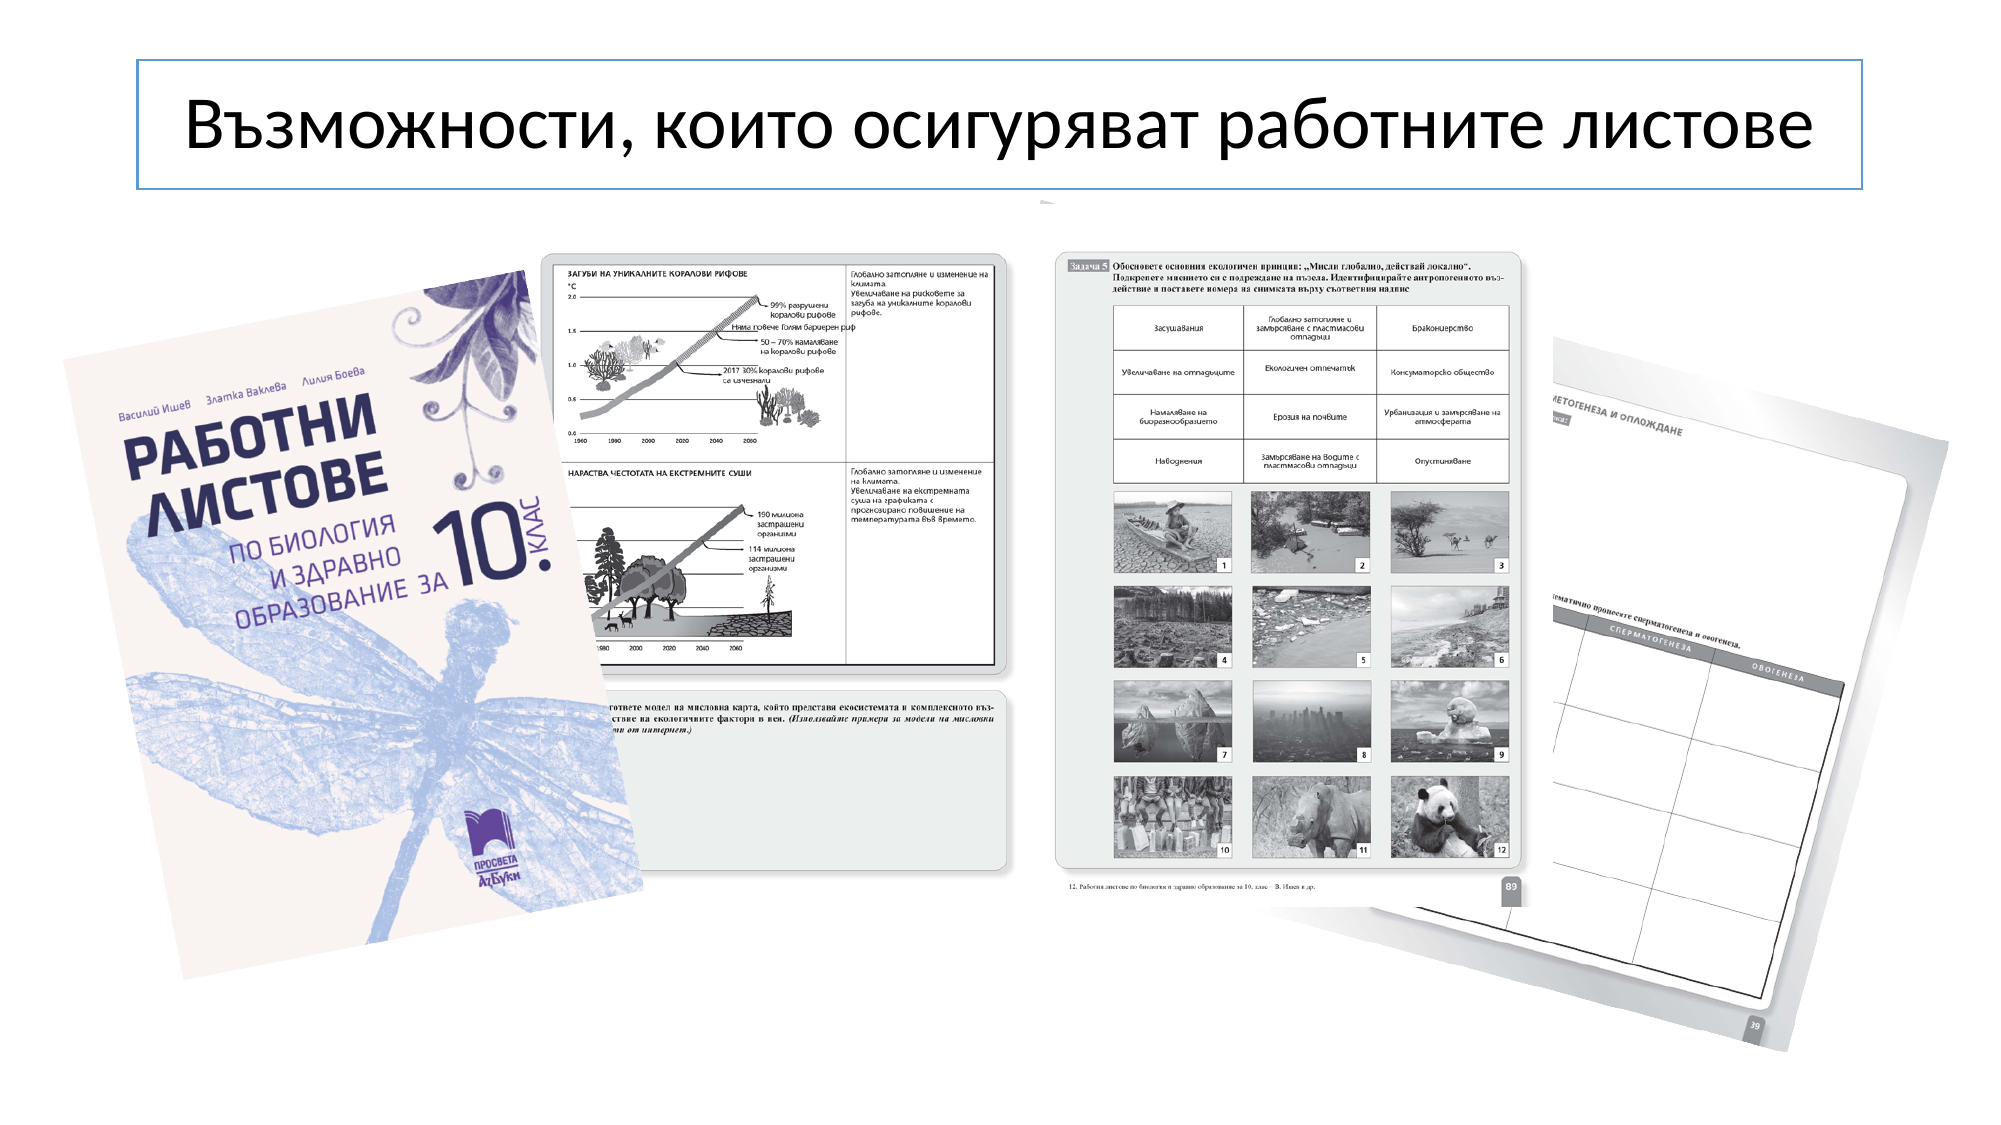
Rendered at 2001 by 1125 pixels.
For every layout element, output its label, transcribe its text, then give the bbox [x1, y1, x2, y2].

title Възможности, които осигуряват работните листове [137, 59, 1863, 190]
picture [63, 200, 1948, 1052]
